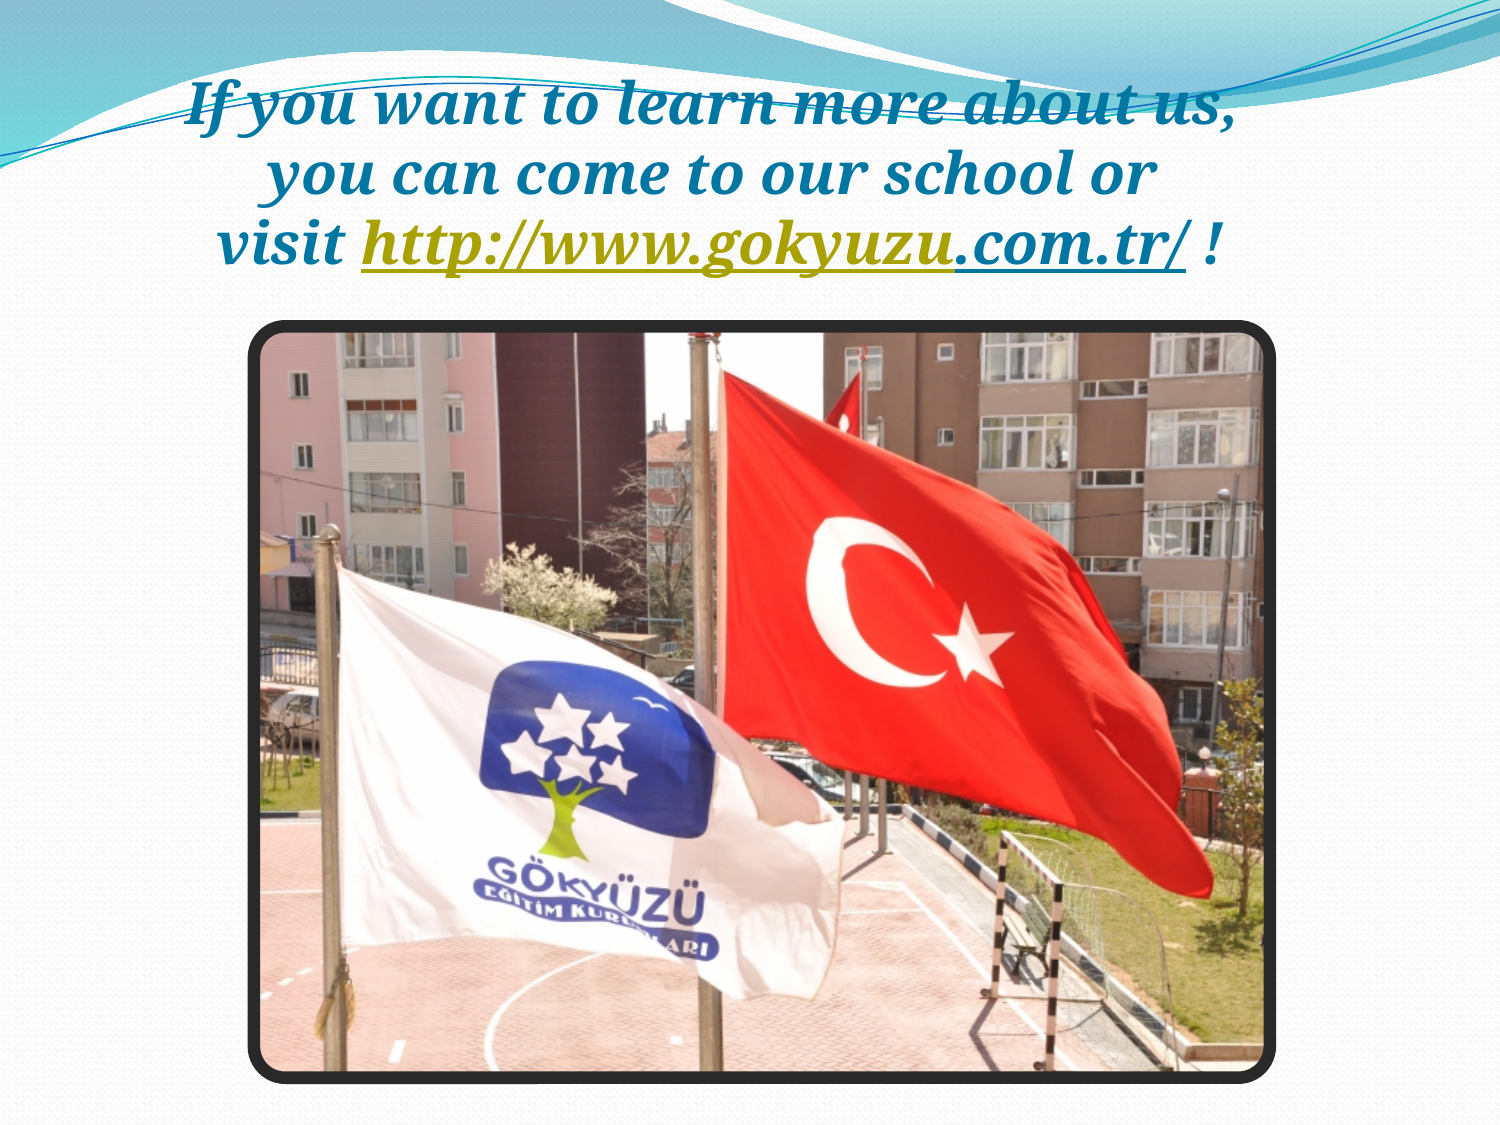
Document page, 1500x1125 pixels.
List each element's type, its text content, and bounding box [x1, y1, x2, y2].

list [253, 326, 1271, 1078]
text_box If you want to learn more about us, you can come to our school or visit http://www.gokyuzu.com.tr/ ! [159, 58, 1282, 363]
